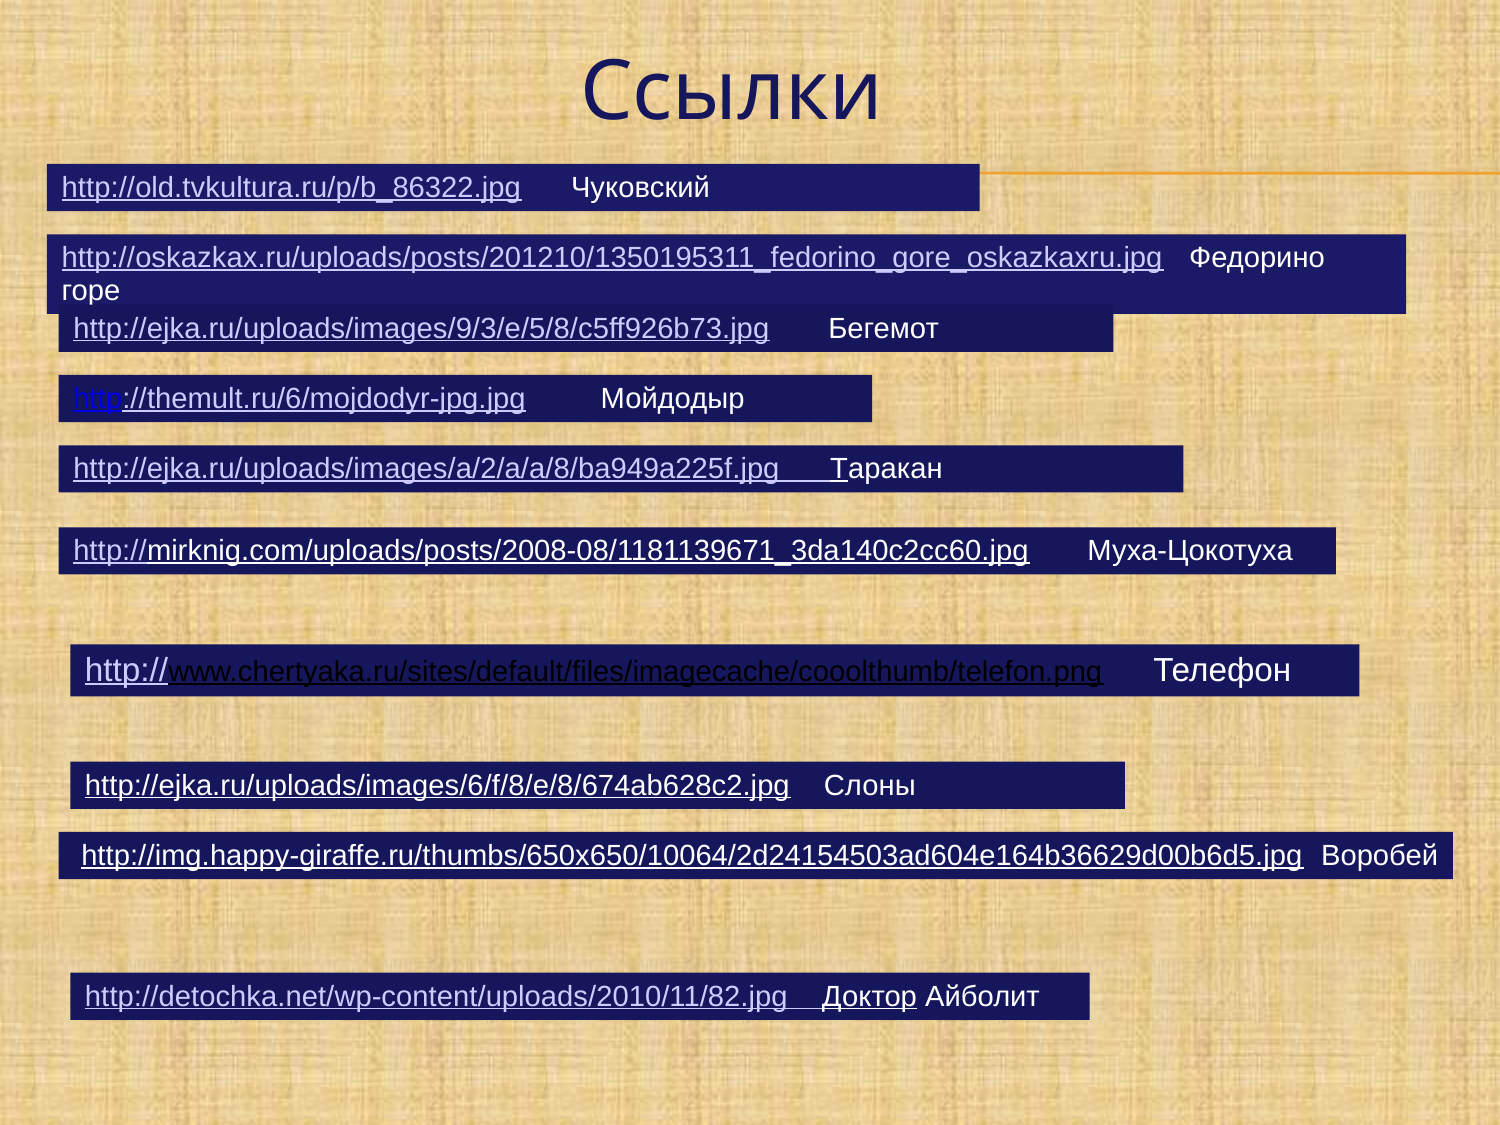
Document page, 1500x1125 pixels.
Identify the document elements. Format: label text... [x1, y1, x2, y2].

text_box http://www.chertyaka.ru/sites/default/files/imagecache/cooolthumb/telefon.png Телефон [70, 644, 1360, 697]
text_box http://mirknig.com/uploads/posts/2008-08/1181139671_3da140c2cc60.jpg Муха-Цокотуха [58, 527, 1336, 575]
text_box http://detochka.net/wp-content/uploads/2010/11/82.jpg Доктор Айболит [70, 972, 1090, 1020]
text_box http://oskazkax.ru/uploads/posts/201210/1350195311_fedorino_gore_oskazkaxru.jpg Федорино горе [46, 234, 1407, 314]
text_box http://ejka.ru/uploads/images/a/2/a/a/8/ba949a225f.jpg Таракан [58, 445, 1184, 493]
text_box http://themult.ru/6/mojdodyr-jpg.jpg Мойдодыр [58, 374, 873, 423]
text_box http://ejka.ru/uploads/images/6/f/8/e/8/674ab628c2.jpg Слоны [70, 761, 1125, 809]
text_box http://img.happy-giraffe.ru/thumbs/650x650/10064/2d24154503ad604e164b36629d00b6d5.jpg Воробей [58, 831, 1453, 880]
text_box http://old.tvkultura.ru/p/b_86322.jpg Чуковский [46, 163, 980, 212]
slide_number Ссылки [175, 12, 1475, 177]
text_box http://ejka.ru/uploads/images/9/3/e/5/8/c5ff926b73.jpg Бегемот [58, 304, 1114, 352]
picture [0, 0, 1500, 1125]
